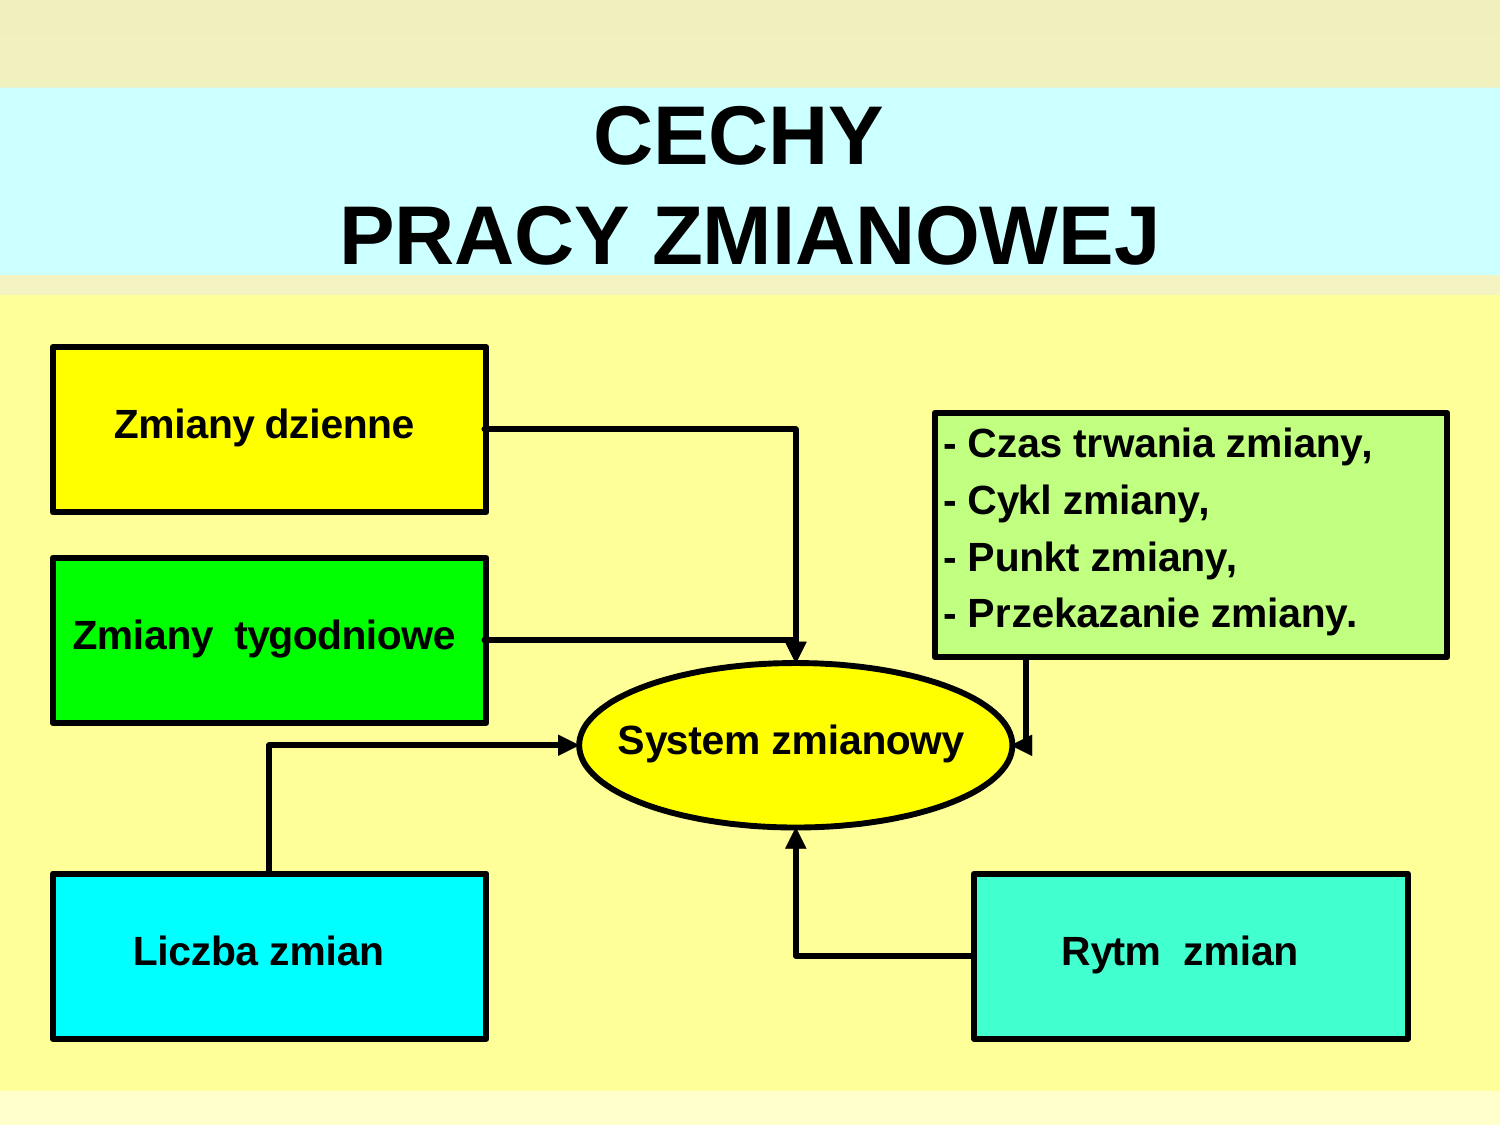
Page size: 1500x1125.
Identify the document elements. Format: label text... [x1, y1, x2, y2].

title CECHY PRACY ZMIANOWEJ [0, 87, 1500, 276]
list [0, 294, 1500, 1092]
